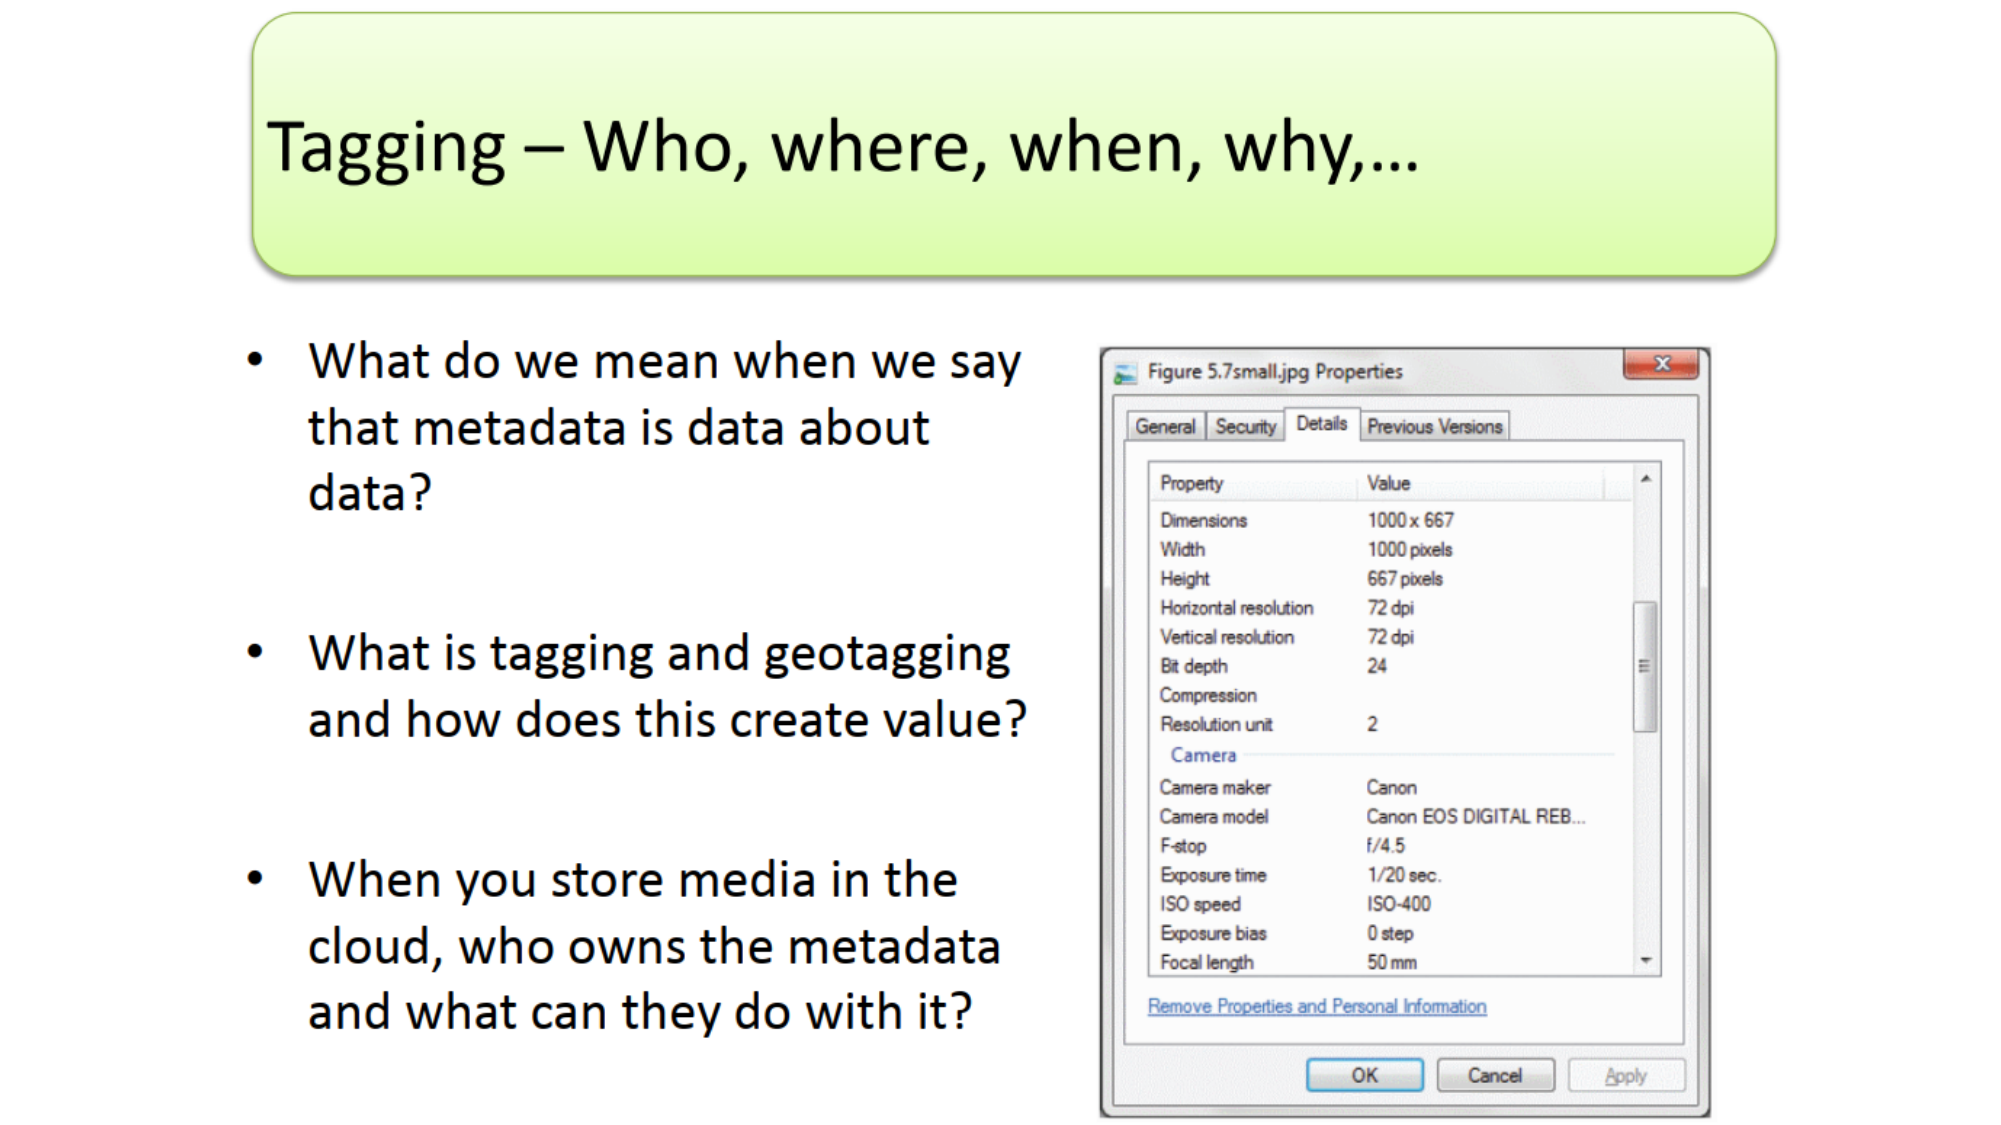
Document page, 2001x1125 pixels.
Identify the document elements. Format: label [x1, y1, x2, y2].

picture [207, 0, 1793, 1125]
